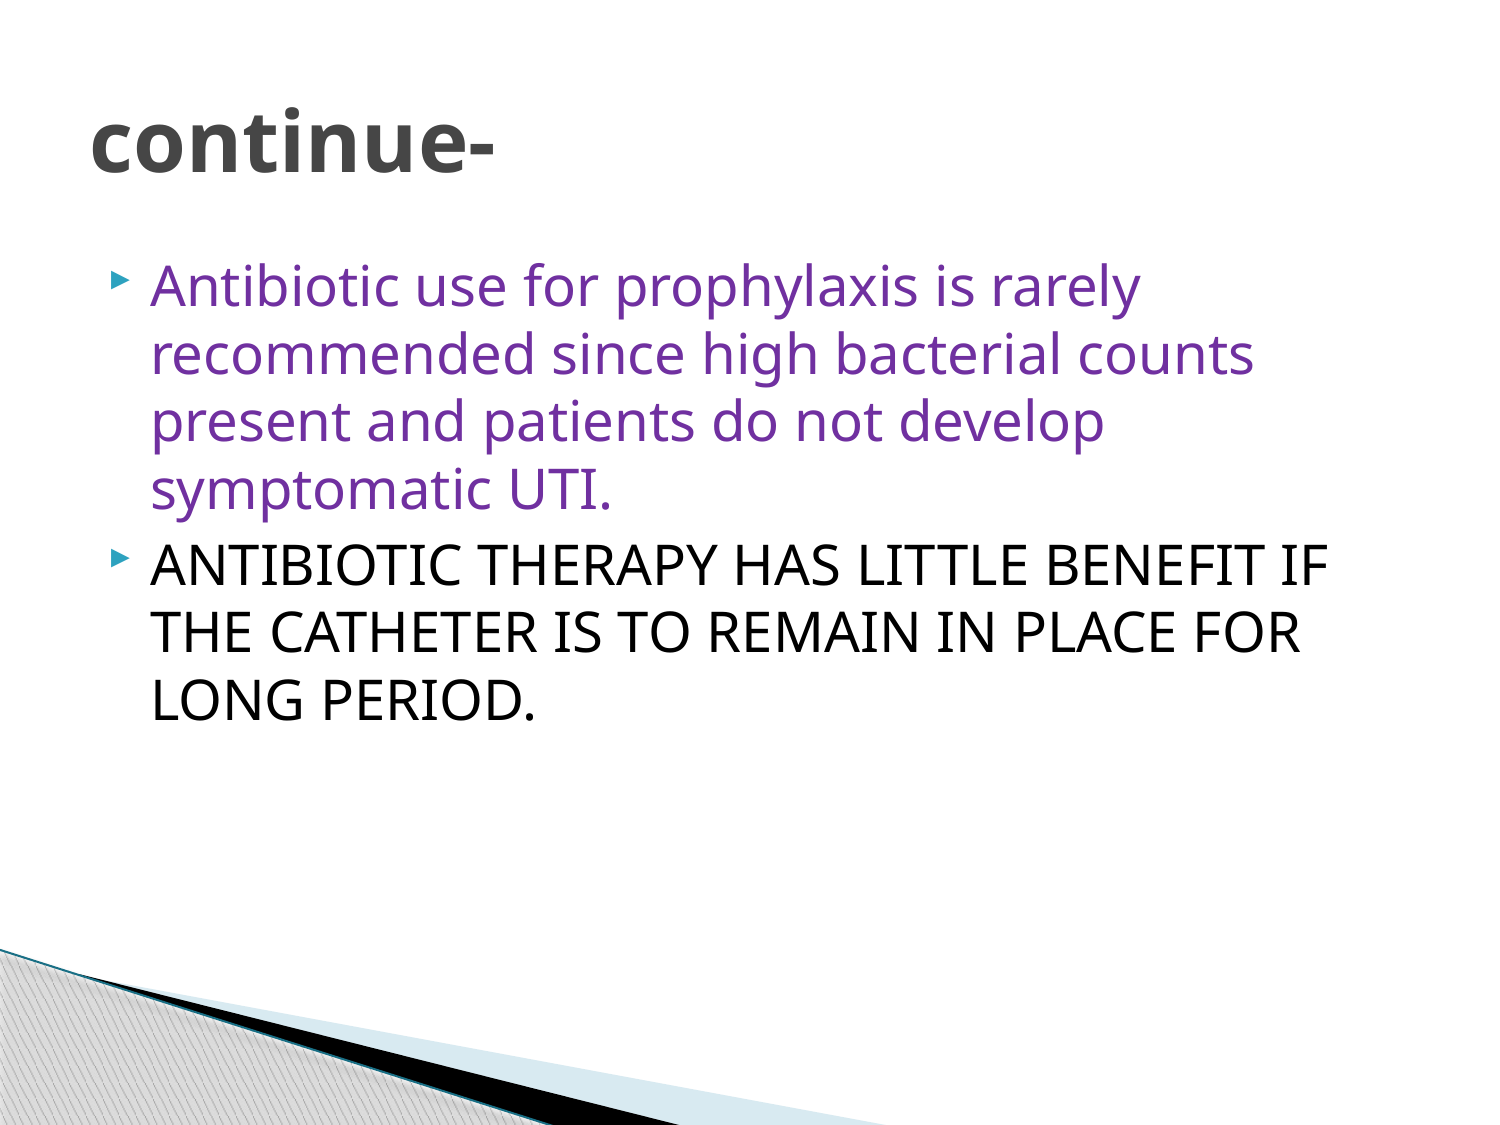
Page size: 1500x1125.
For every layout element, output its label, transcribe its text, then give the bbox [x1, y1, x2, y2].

list Antibiotic use for prophylaxis is rarely recommended since high bacterial counts present and patients do not develop symptomatic UTI. ANTIBIOTIC THERAPY HAS LITTLE BENEFIT IF THE CATHETER IS TO REMAIN IN PLACE FOR LONG PERIOD. [75, 242, 1425, 986]
title continue- [75, 45, 1425, 233]
